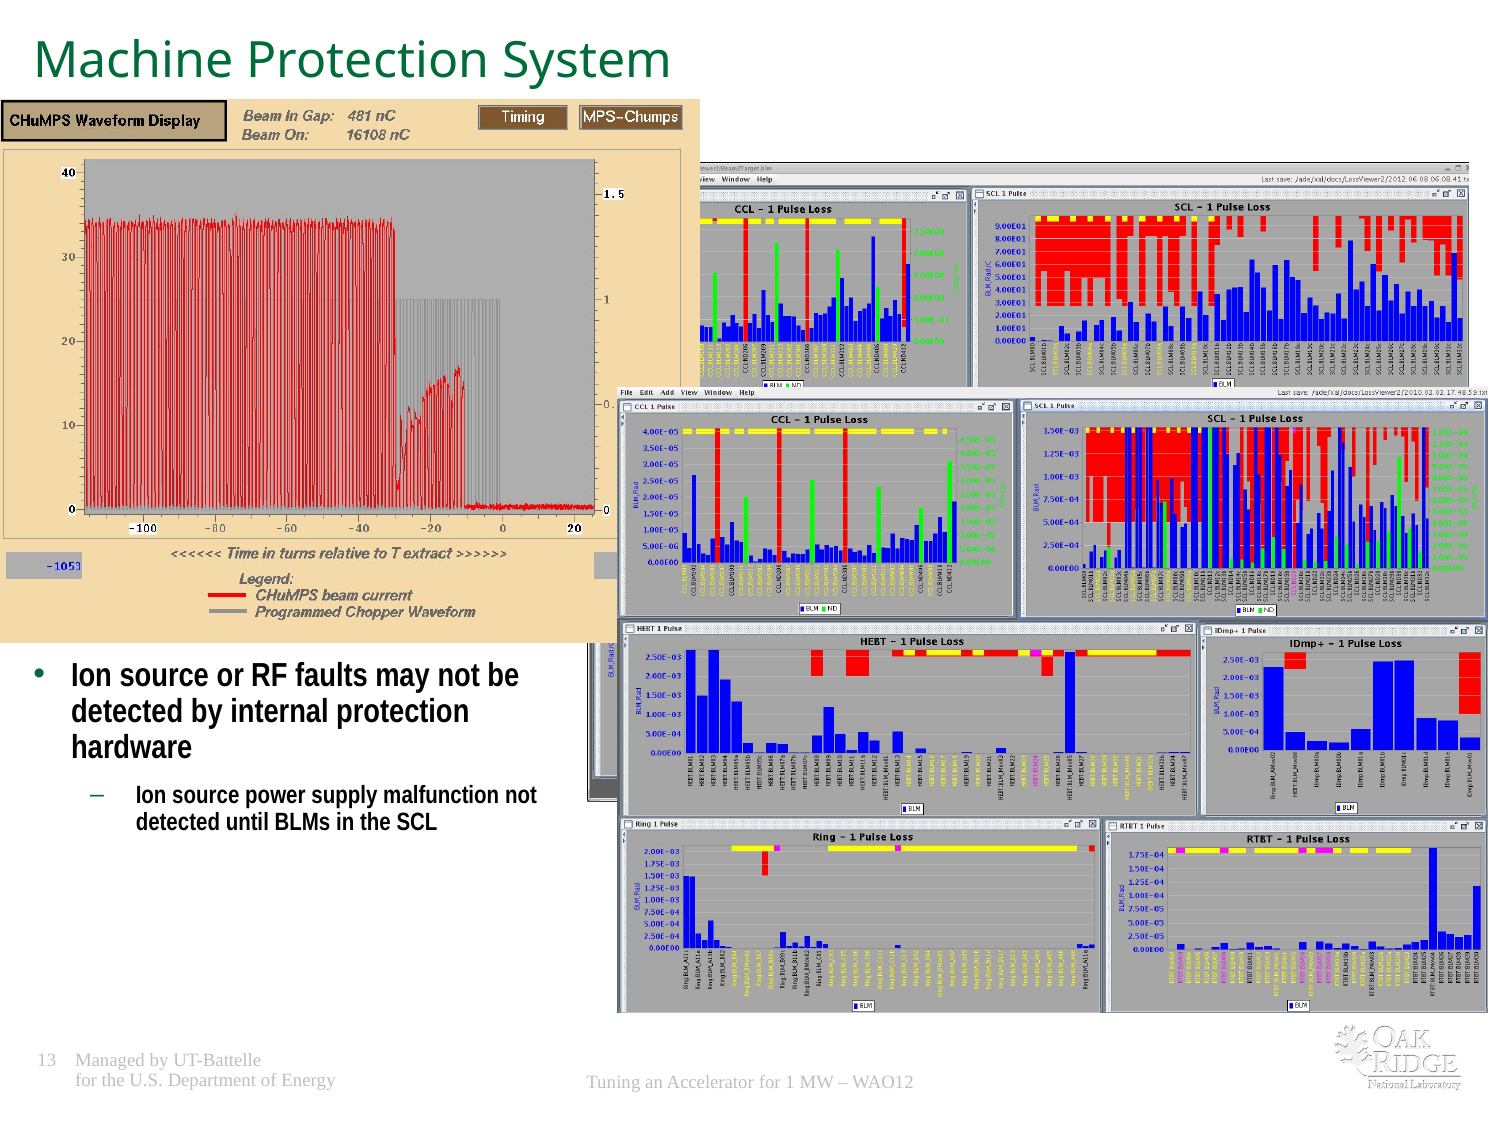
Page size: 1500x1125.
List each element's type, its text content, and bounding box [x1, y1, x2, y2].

picture [1325, 1019, 1472, 1095]
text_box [0, 99, 1488, 1013]
title Machine Protection System [17, 28, 1463, 98]
